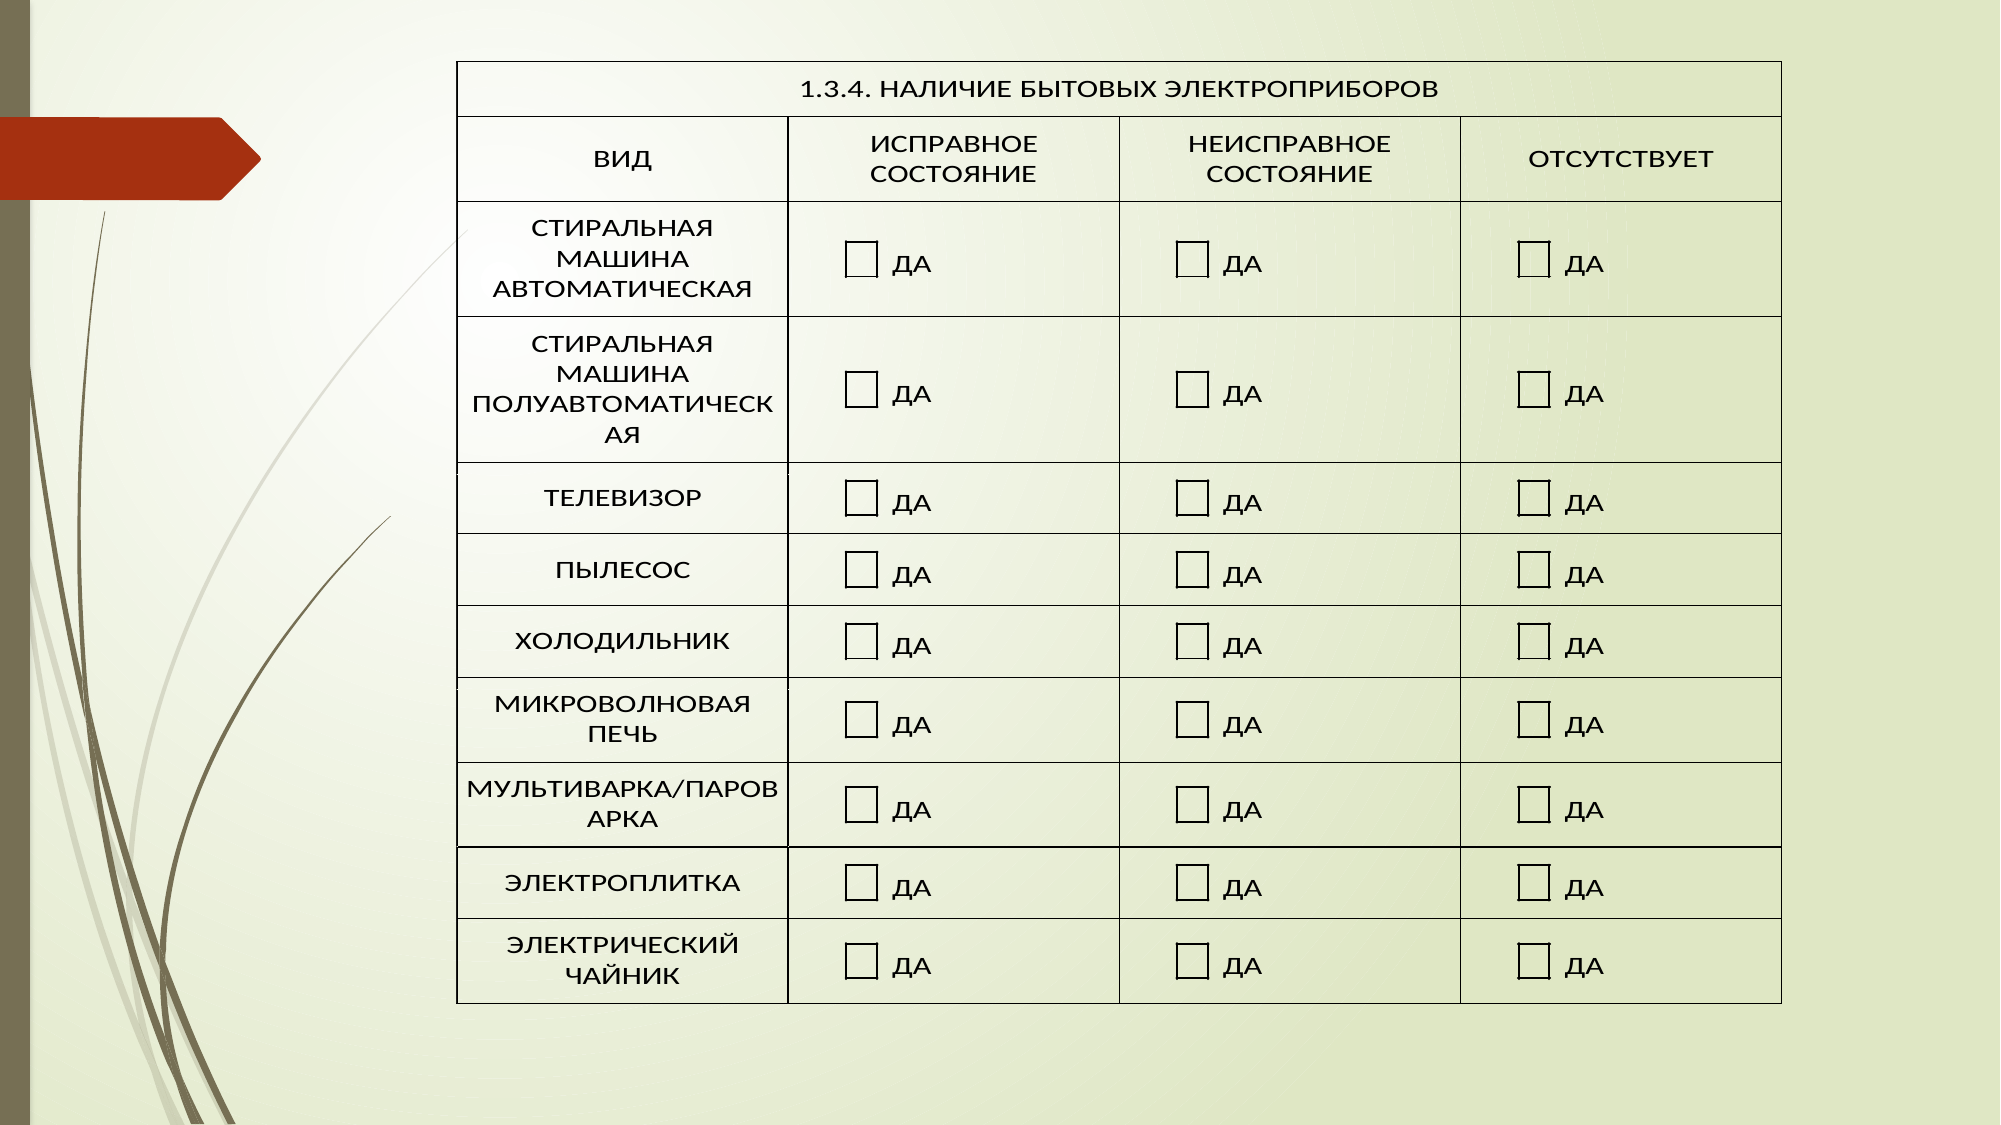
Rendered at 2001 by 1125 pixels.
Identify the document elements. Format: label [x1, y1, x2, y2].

text_box [456, 61, 1821, 1063]
